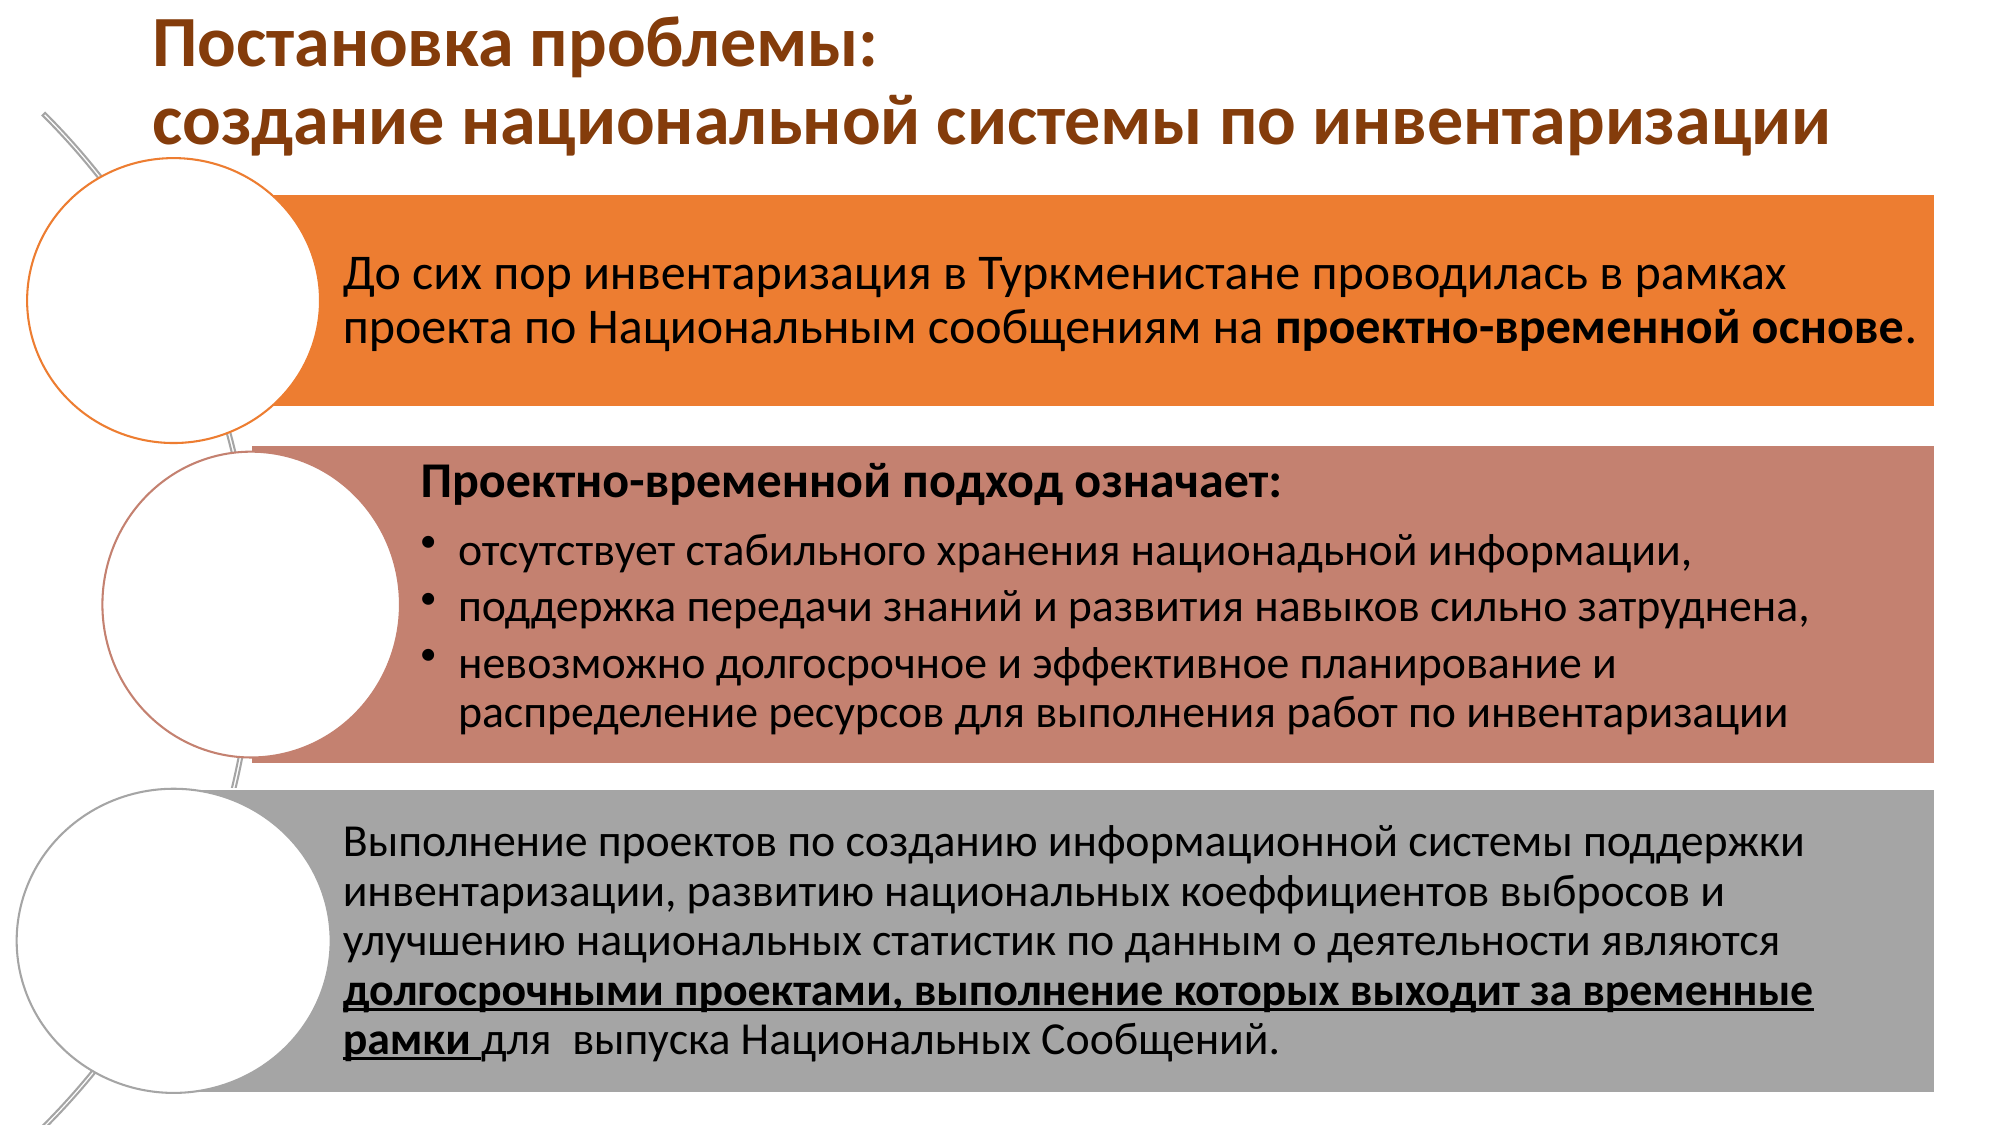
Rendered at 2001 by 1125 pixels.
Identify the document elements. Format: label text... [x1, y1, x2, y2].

title Постановка проблемы: создание национальной системы по инвентаризации [137, 0, 1863, 87]
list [13, 87, 1938, 1125]
